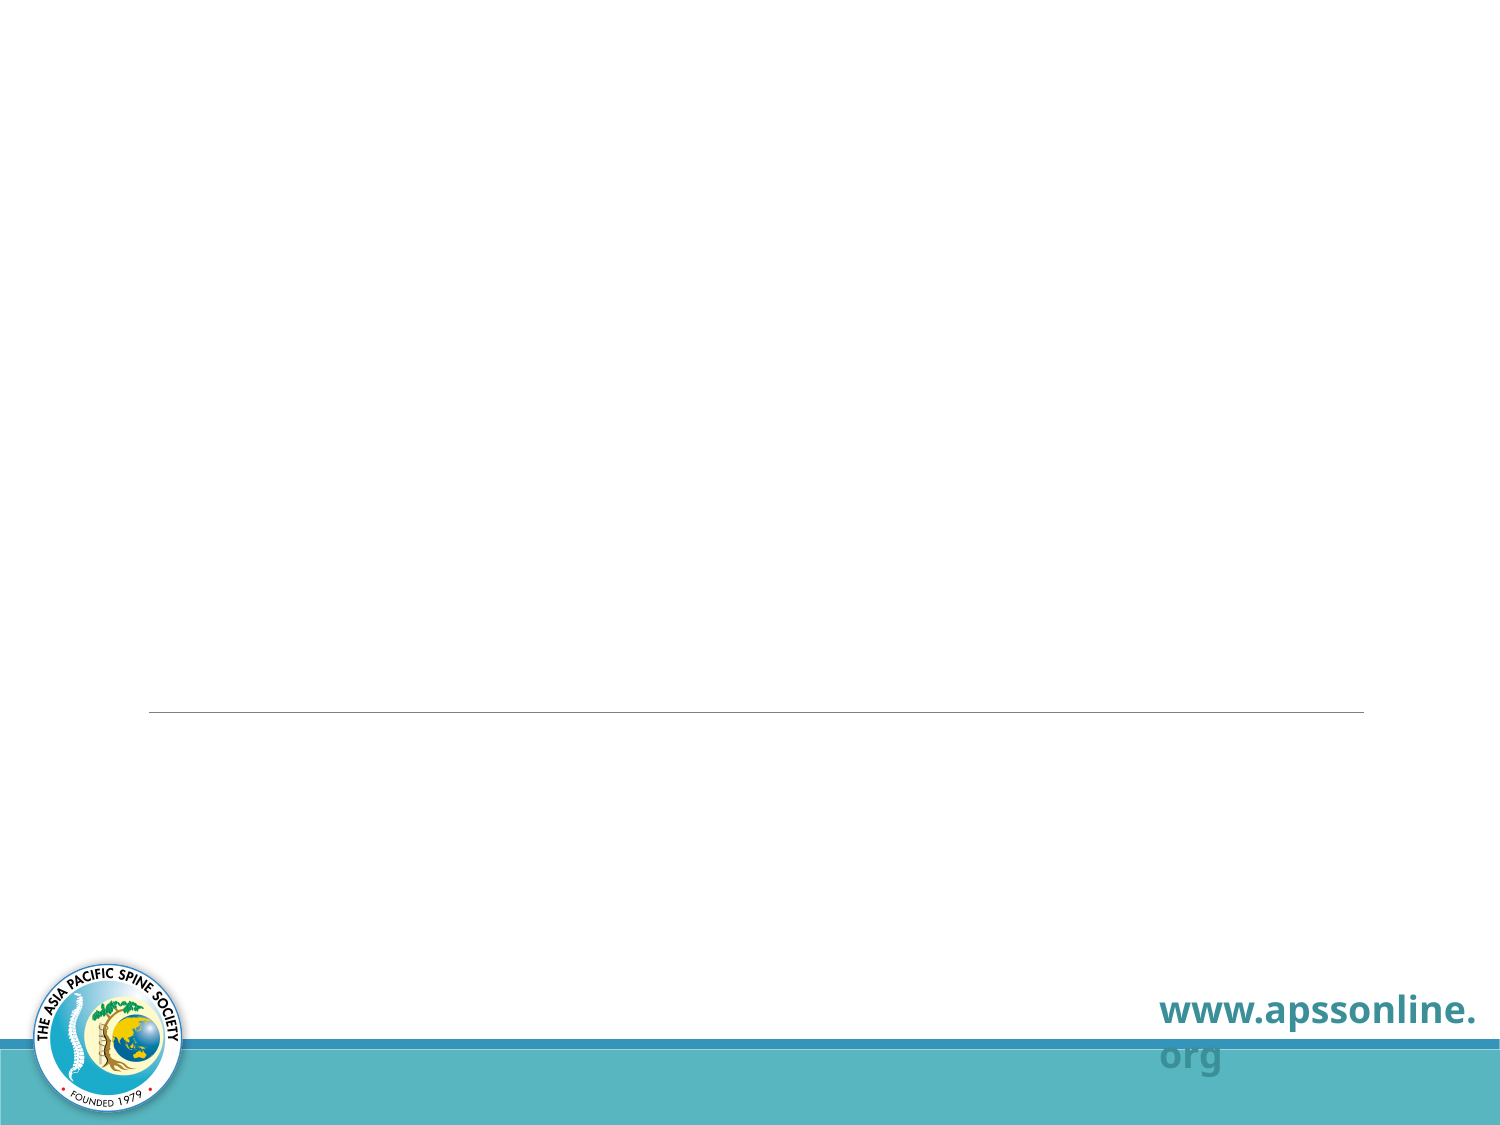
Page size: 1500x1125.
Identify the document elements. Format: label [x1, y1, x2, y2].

picture [26, 958, 189, 1120]
